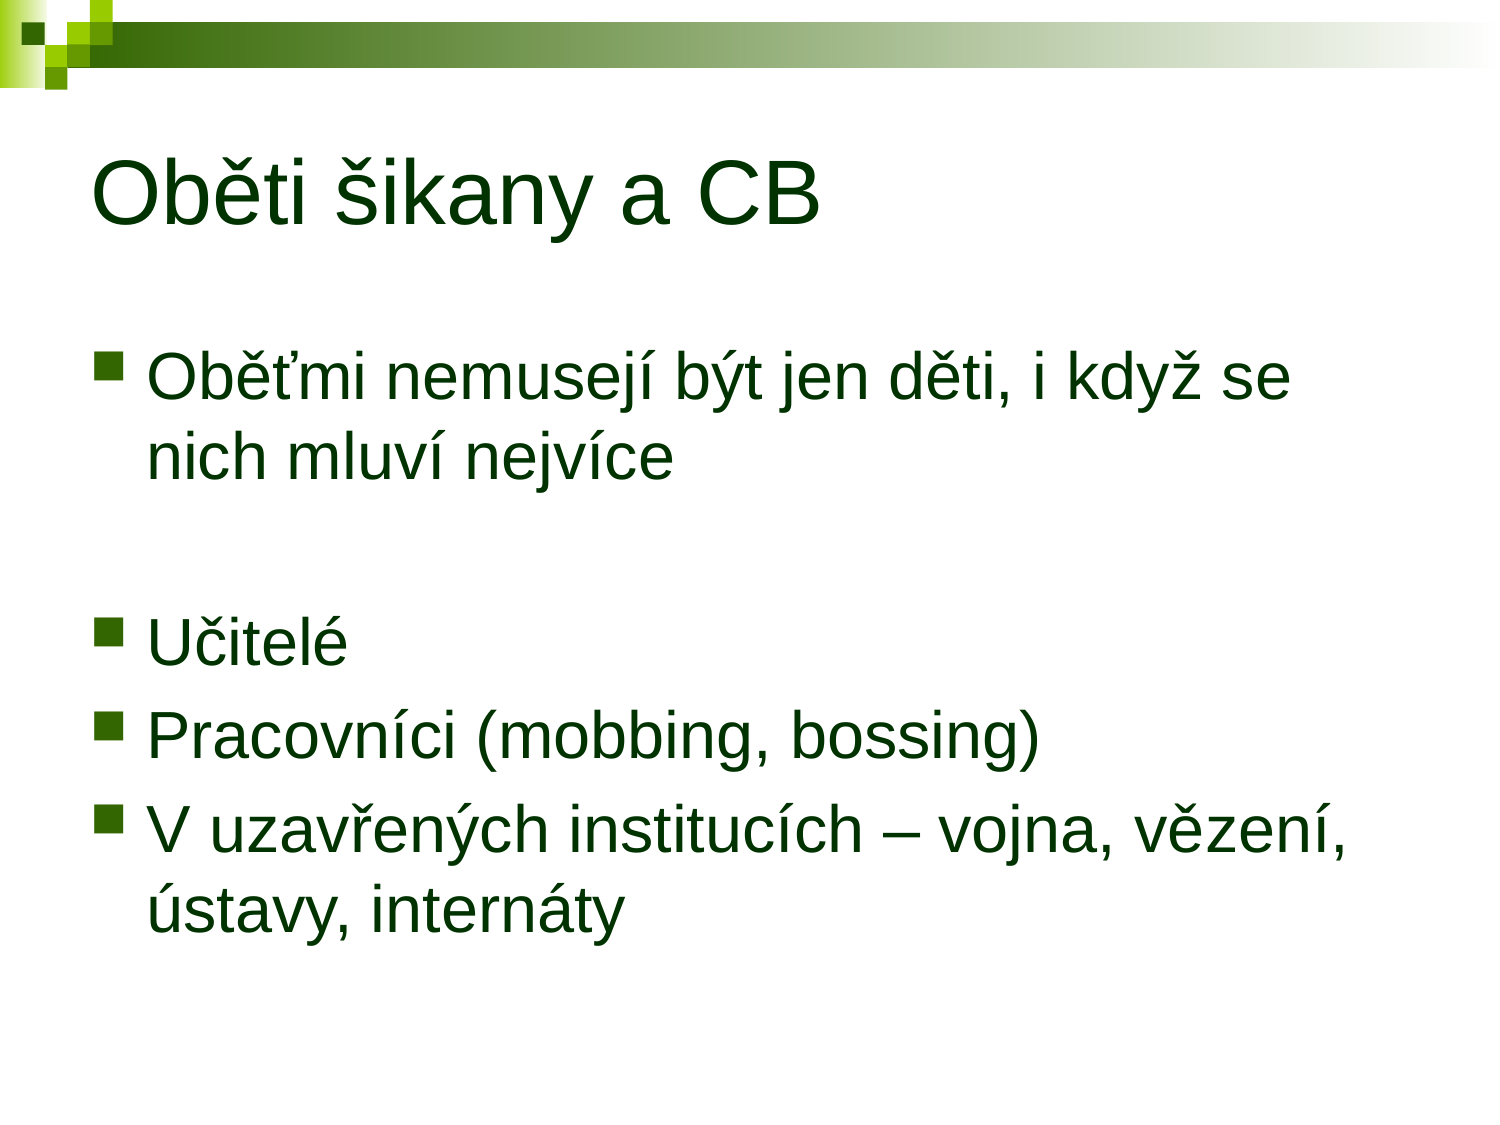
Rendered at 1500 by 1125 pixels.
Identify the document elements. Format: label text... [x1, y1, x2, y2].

list Oběťmi nemusejí být jen děti, i když se nich mluví nejvíce Učitelé Pracovníci (mobbing, bossing) V uzavřených institucích – vojna, vězení, ústavy, internáty [75, 324, 1425, 963]
title Oběti šikany a CB [75, 75, 1425, 300]
